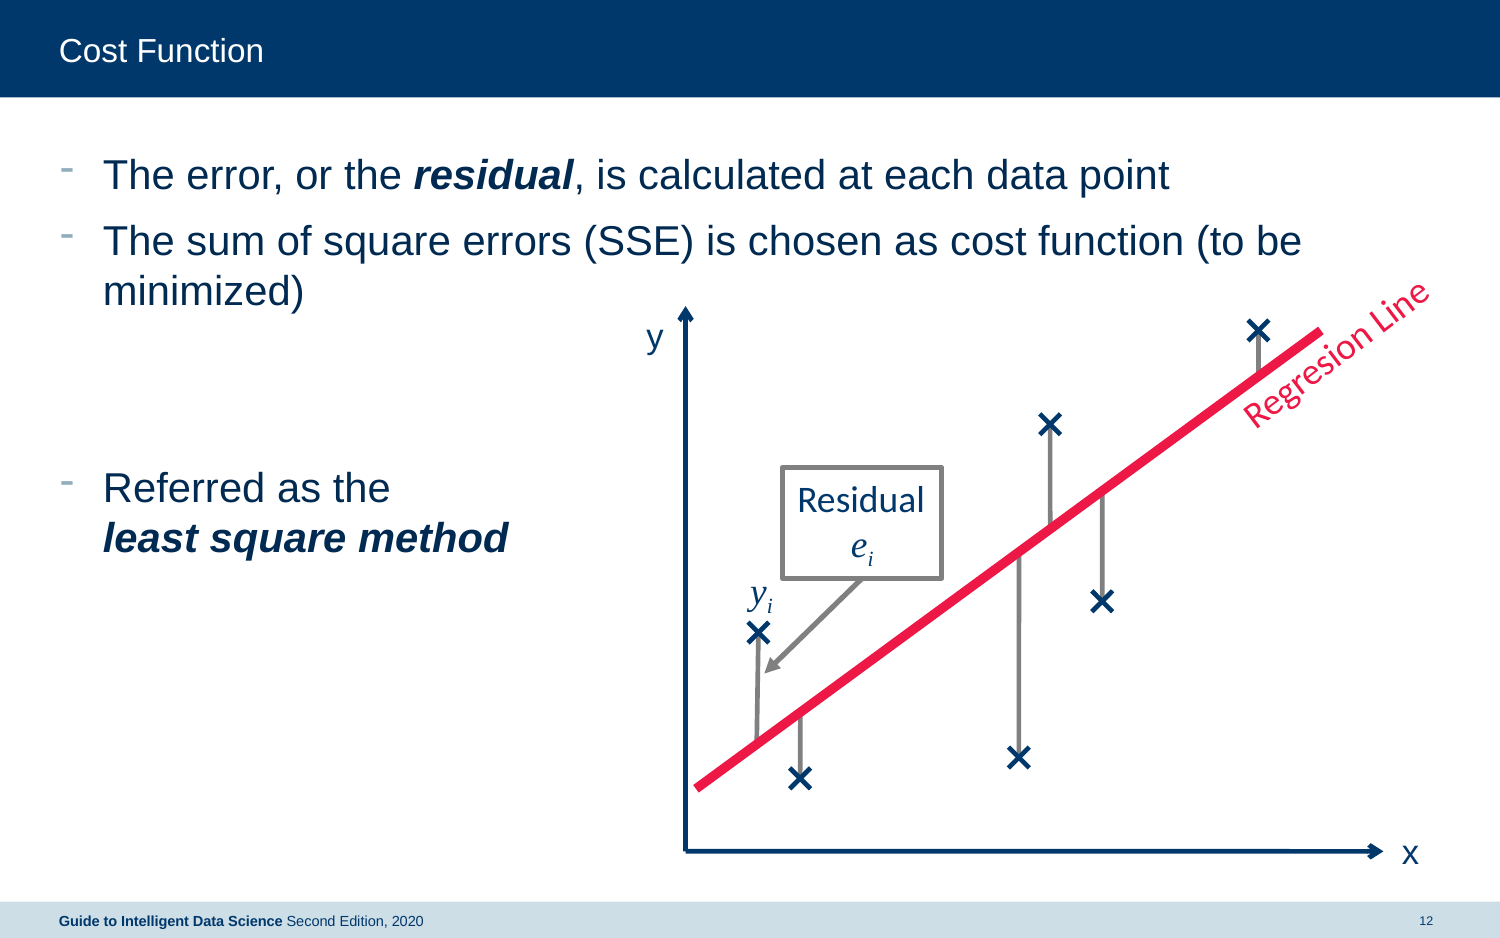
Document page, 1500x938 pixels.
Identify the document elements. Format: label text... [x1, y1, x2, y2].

footer Guide to Intelligent Data Science Second Edition, 2020 [58, 900, 717, 938]
title Cost Function [58, 28, 1442, 70]
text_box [631, 306, 1476, 880]
slide_number 12 [1411, 900, 1442, 938]
list The error, or the residual, is calculated at each data point The sum of square errors (SSE) is chosen as cost function (to be minimized) Referred as the least square method [59, 147, 1434, 855]
